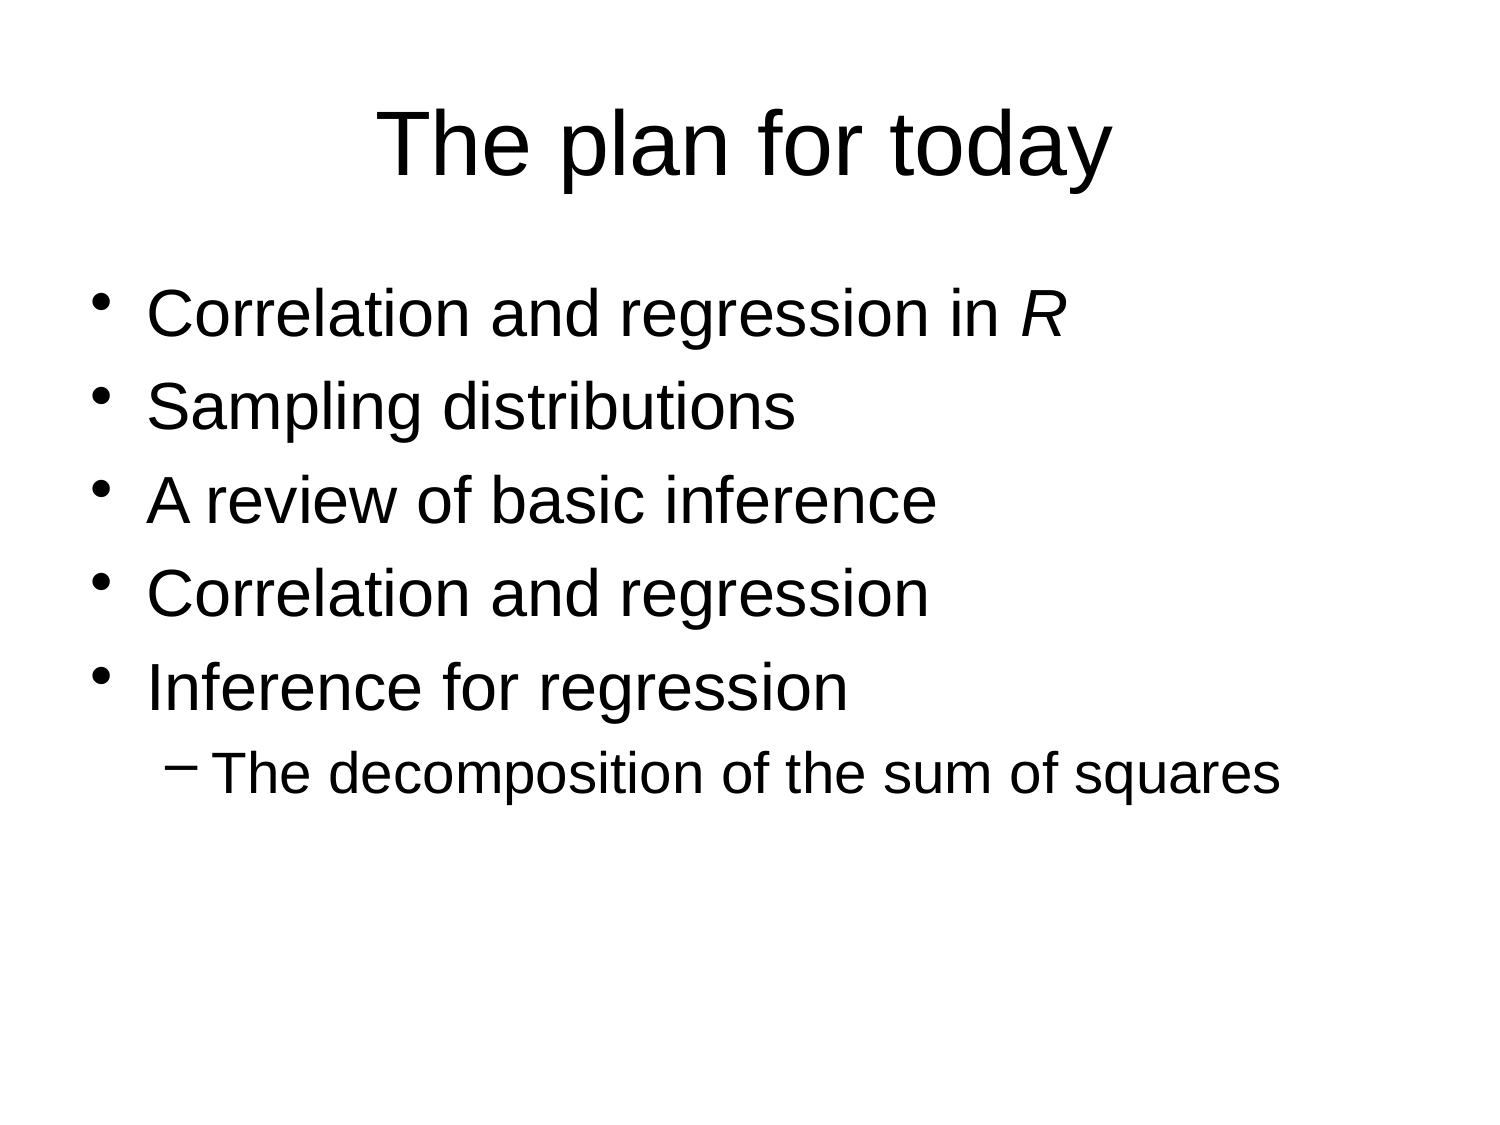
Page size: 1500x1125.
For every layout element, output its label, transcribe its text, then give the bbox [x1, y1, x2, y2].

title The plan for today [74, 44, 1426, 233]
list Correlation and regression in R Sampling distributions A review of basic inference Correlation and regression Inference for regression The decomposition of the sum of squares [74, 262, 1426, 1006]
